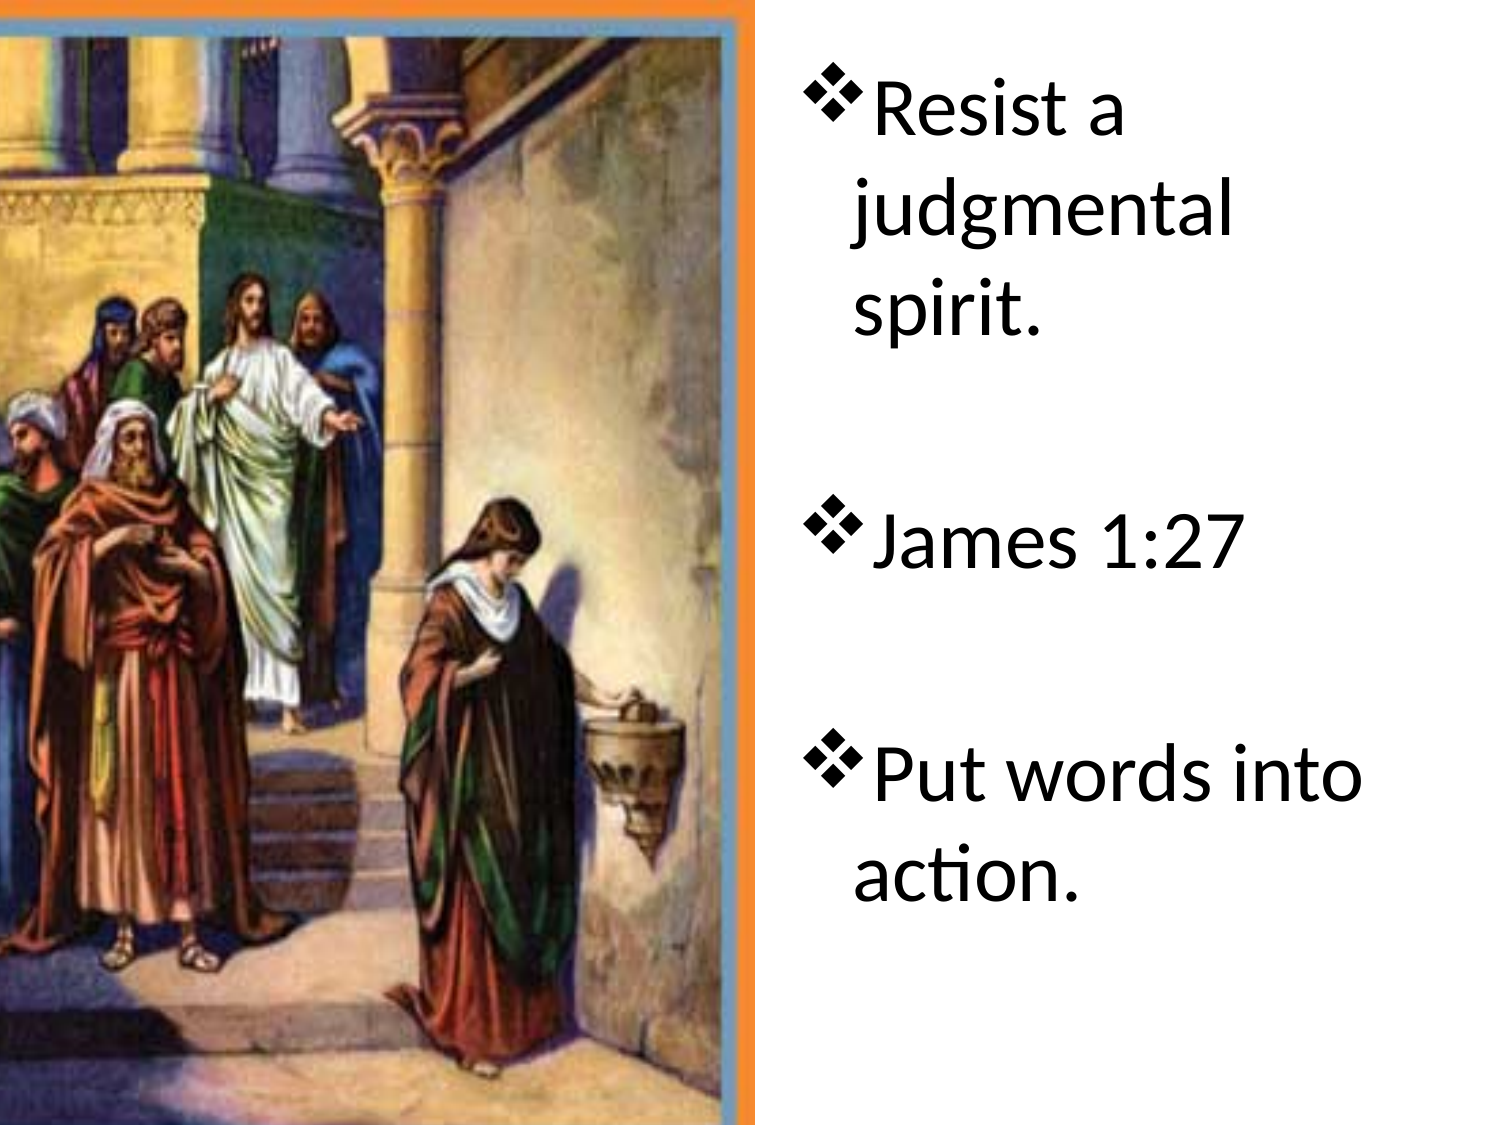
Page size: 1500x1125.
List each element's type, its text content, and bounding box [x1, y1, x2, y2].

picture [0, 0, 755, 1125]
list Resist a judgmental spirit. James 1:27 Put words into action. [781, 44, 1459, 1078]
